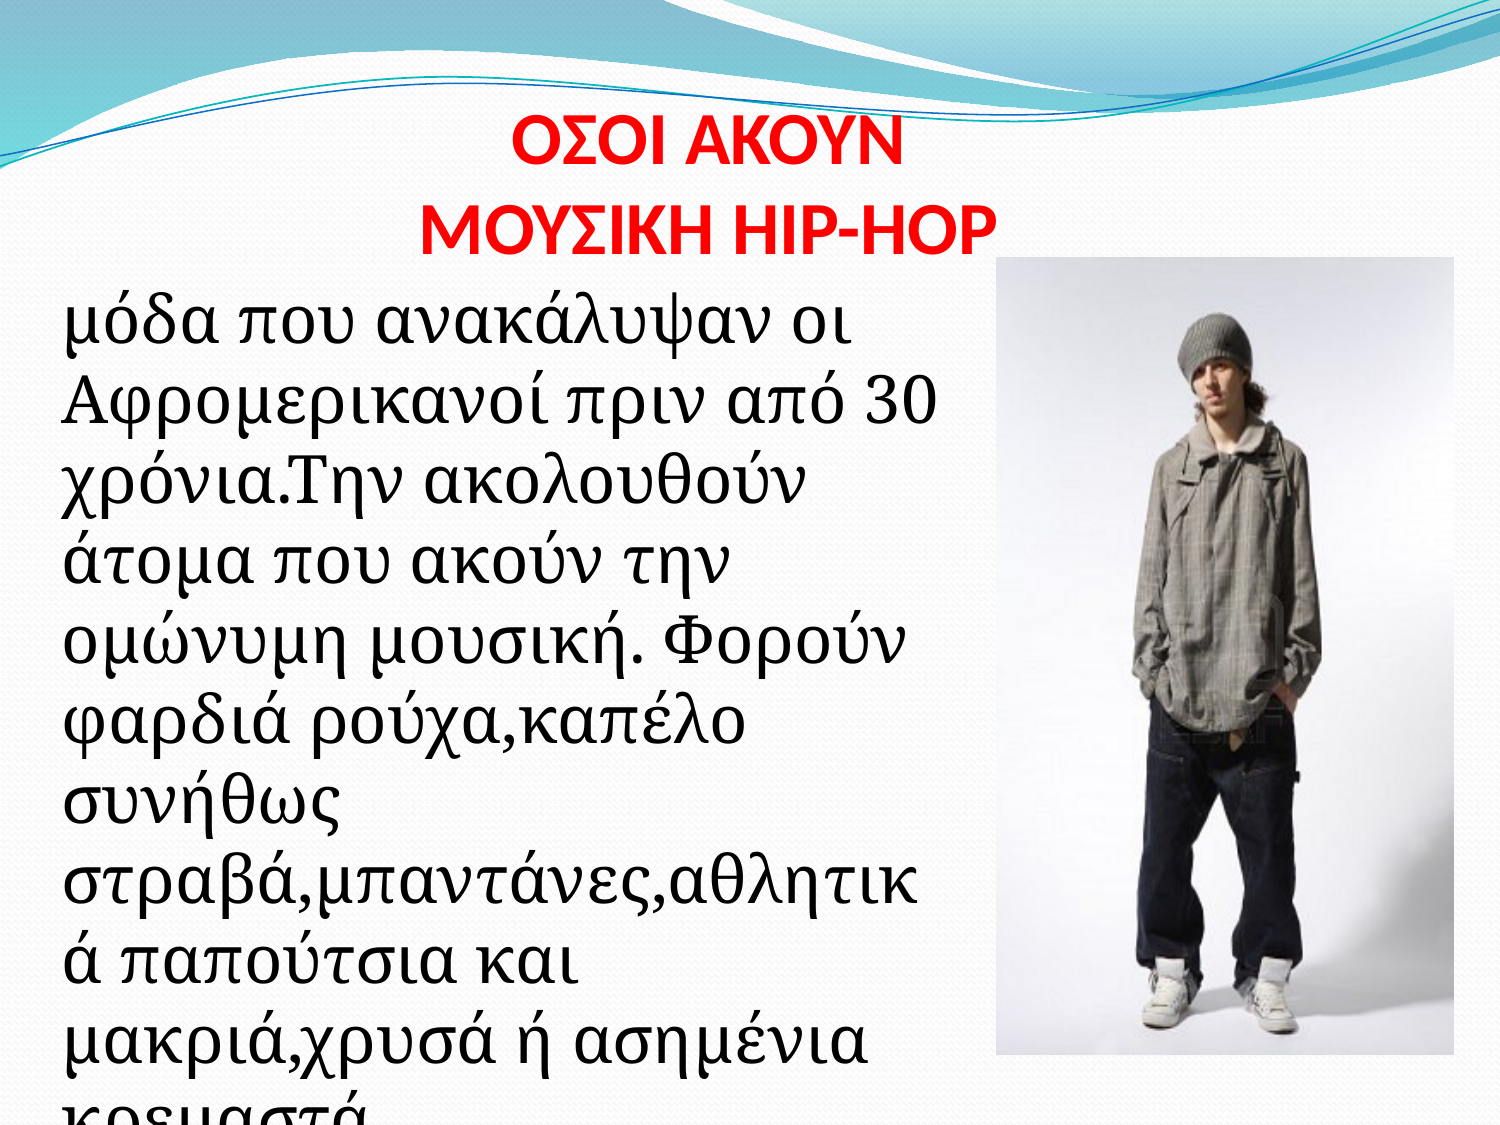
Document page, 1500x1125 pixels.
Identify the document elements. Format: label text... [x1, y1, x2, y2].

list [995, 257, 1454, 1055]
title ΟΣΟΙ ΑΚΟΥΝ ΜΟΥΣΙΚΗ ΗΙΡ-ΗΟΡ [375, 58, 1043, 270]
list μόδα που ανακάλυψαν οι Αφρομερικανοί πριν από 30 χρόνια.Την ακολουθούν άτομα που ακούν την ομώνυμη μουσική. Φορούν φαρδιά ρούχα,καπέλο συνήθως στραβά,μπαντάνες,αθλητικά παπούτσια και μακριά,χρυσά ή ασημένια κρεμαστά. [58, 269, 950, 1020]
